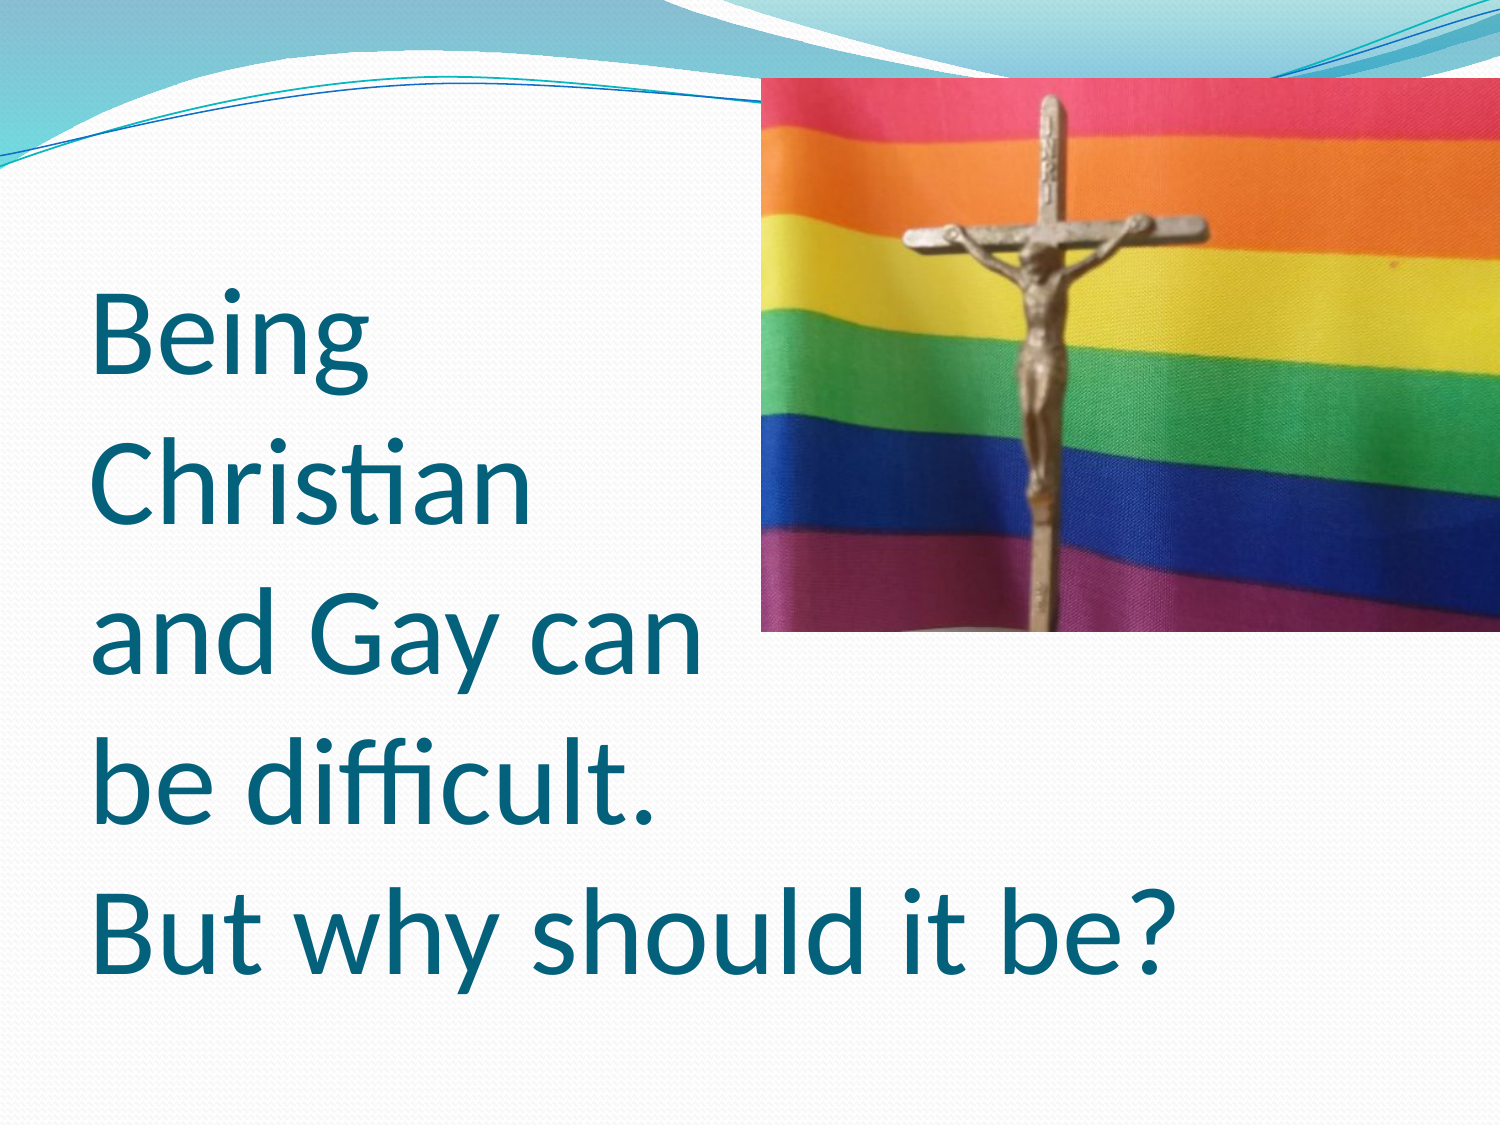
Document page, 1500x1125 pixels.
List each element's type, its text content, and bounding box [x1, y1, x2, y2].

title Being Christian and Gay can be difficult. But why should it be? [88, 172, 1449, 1000]
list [761, 77, 1500, 633]
